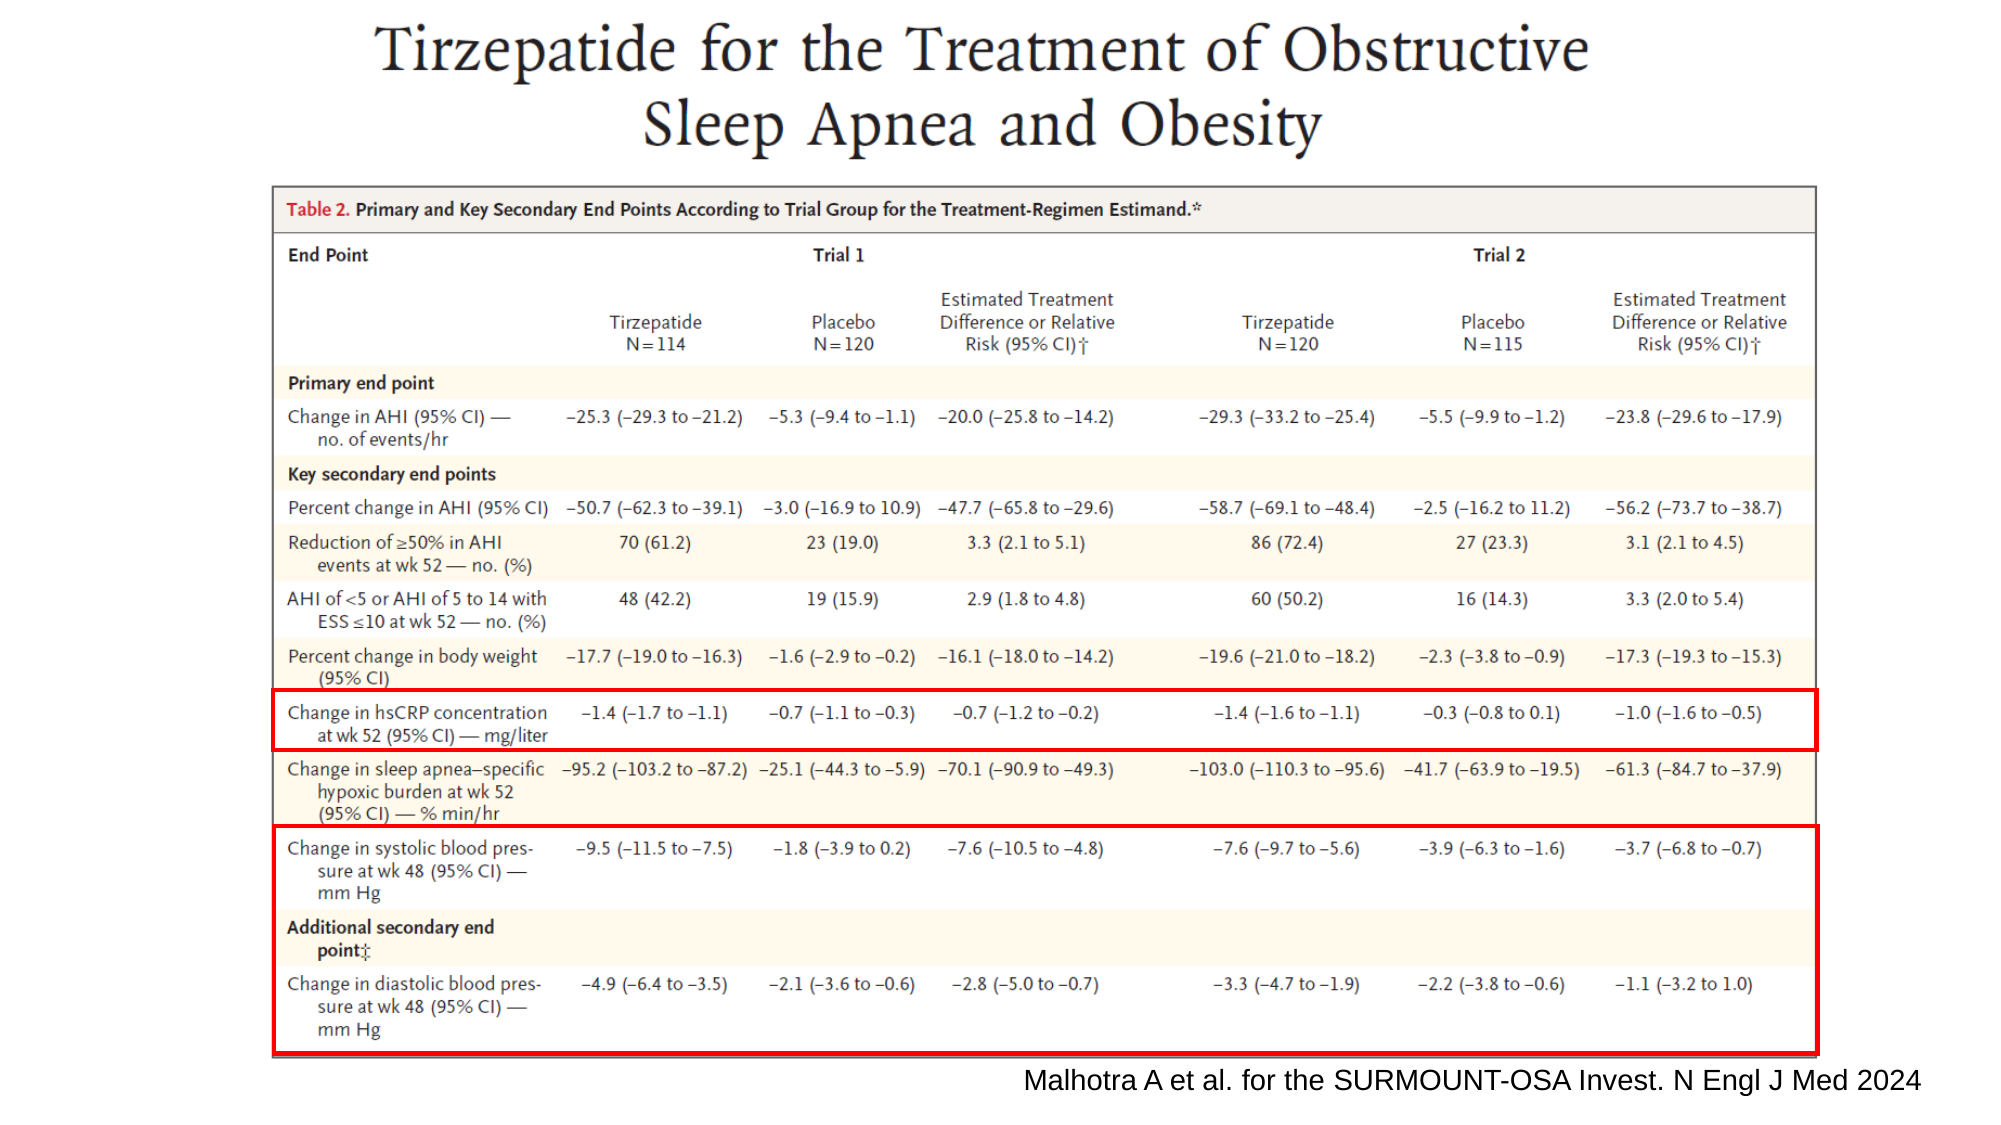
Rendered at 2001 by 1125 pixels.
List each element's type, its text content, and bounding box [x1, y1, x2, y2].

text_box Malhotra A et al. for the SURMOUNT-OSA Invest. N Engl J Med 2024 [948, 1063, 1923, 1098]
picture [262, 0, 1829, 1064]
